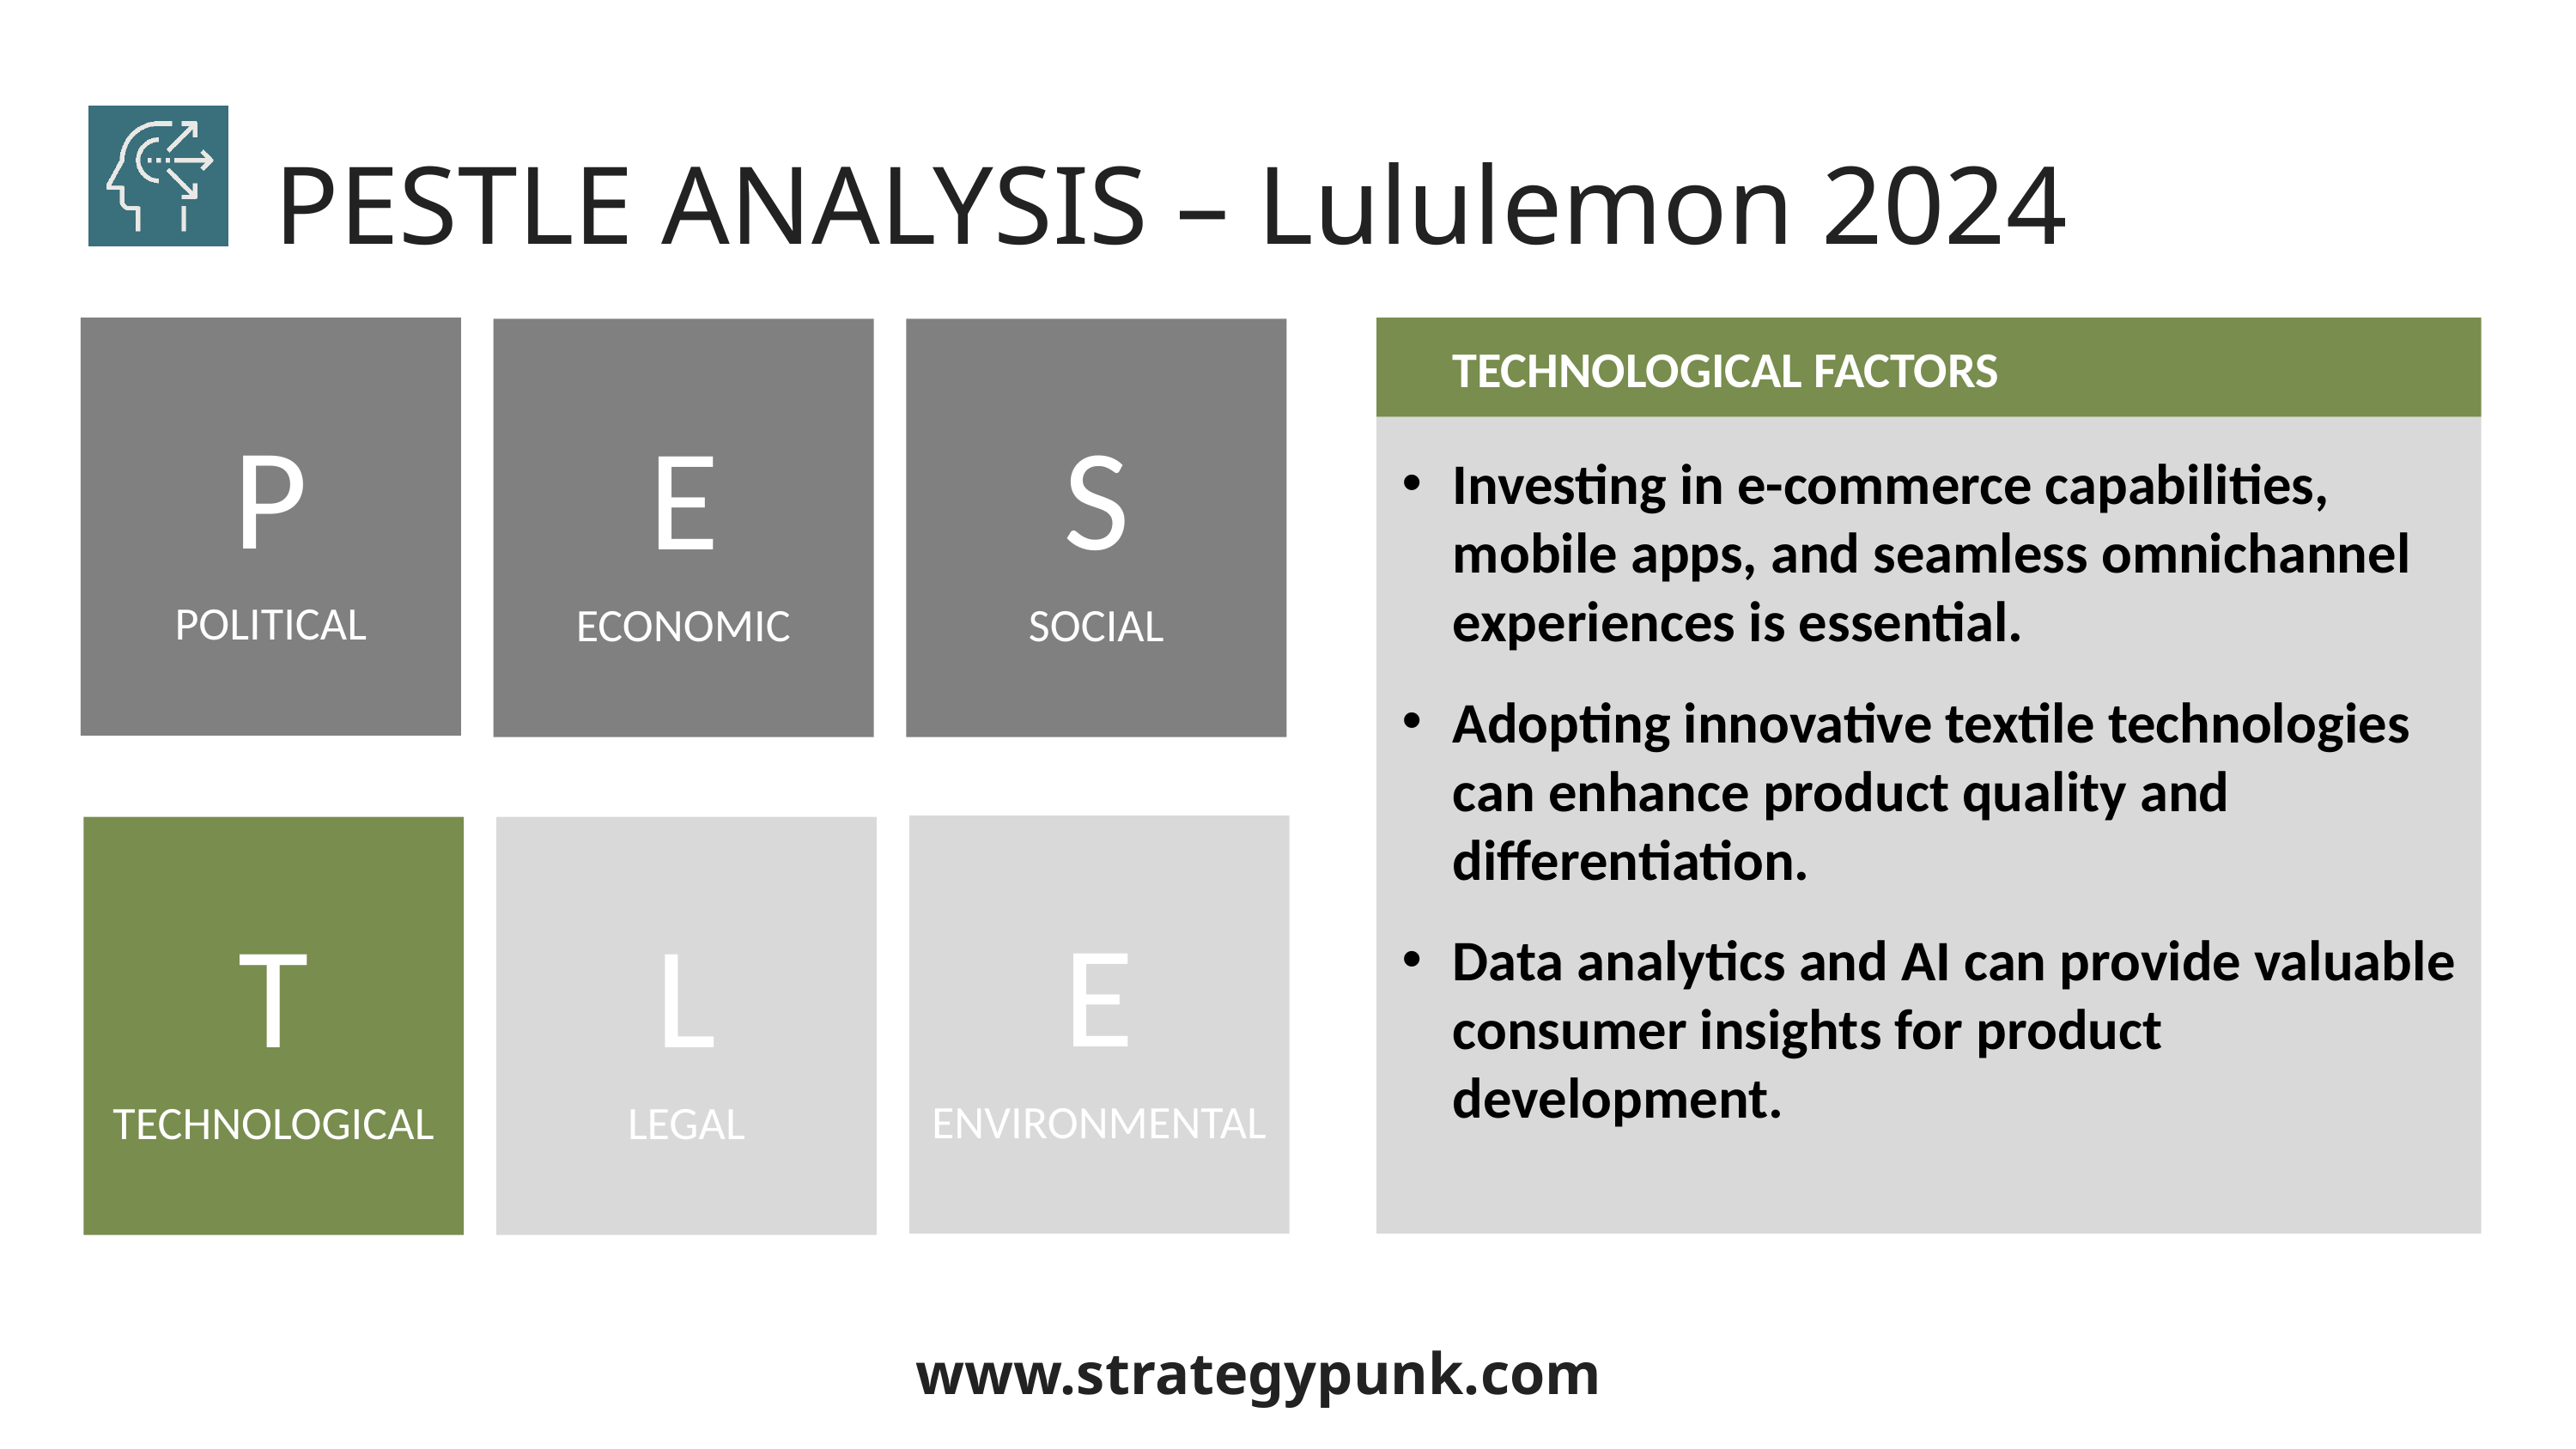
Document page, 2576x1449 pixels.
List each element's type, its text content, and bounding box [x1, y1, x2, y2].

text_box www.strategypunk.com [870, 1363, 1647, 1406]
text_box P POLITICAL [79, 316, 463, 737]
text_box Investing in e-commerce capabilities, mobile apps, and seamless omnichannel experiences is essential. Adopting innovative textile technologies can enhance product quality and differentiation. Data analytics and AI can provide valuable consumer insights for product development. [1375, 415, 2483, 1235]
text_box L LEGAL [495, 815, 878, 1237]
picture [88, 106, 229, 246]
text_box S SOCIAL [904, 317, 1288, 739]
text_box T TECHNOLOGICAL [82, 815, 465, 1237]
text_box E ENVIRONMENTAL [908, 814, 1291, 1235]
text_box PESTLE ANALYSIS – Lululemon 2024 [274, 87, 2523, 266]
text_box E ECONOMIC [492, 317, 876, 739]
text_box TECHNOLOGICAL FACTORS [1375, 316, 2483, 415]
